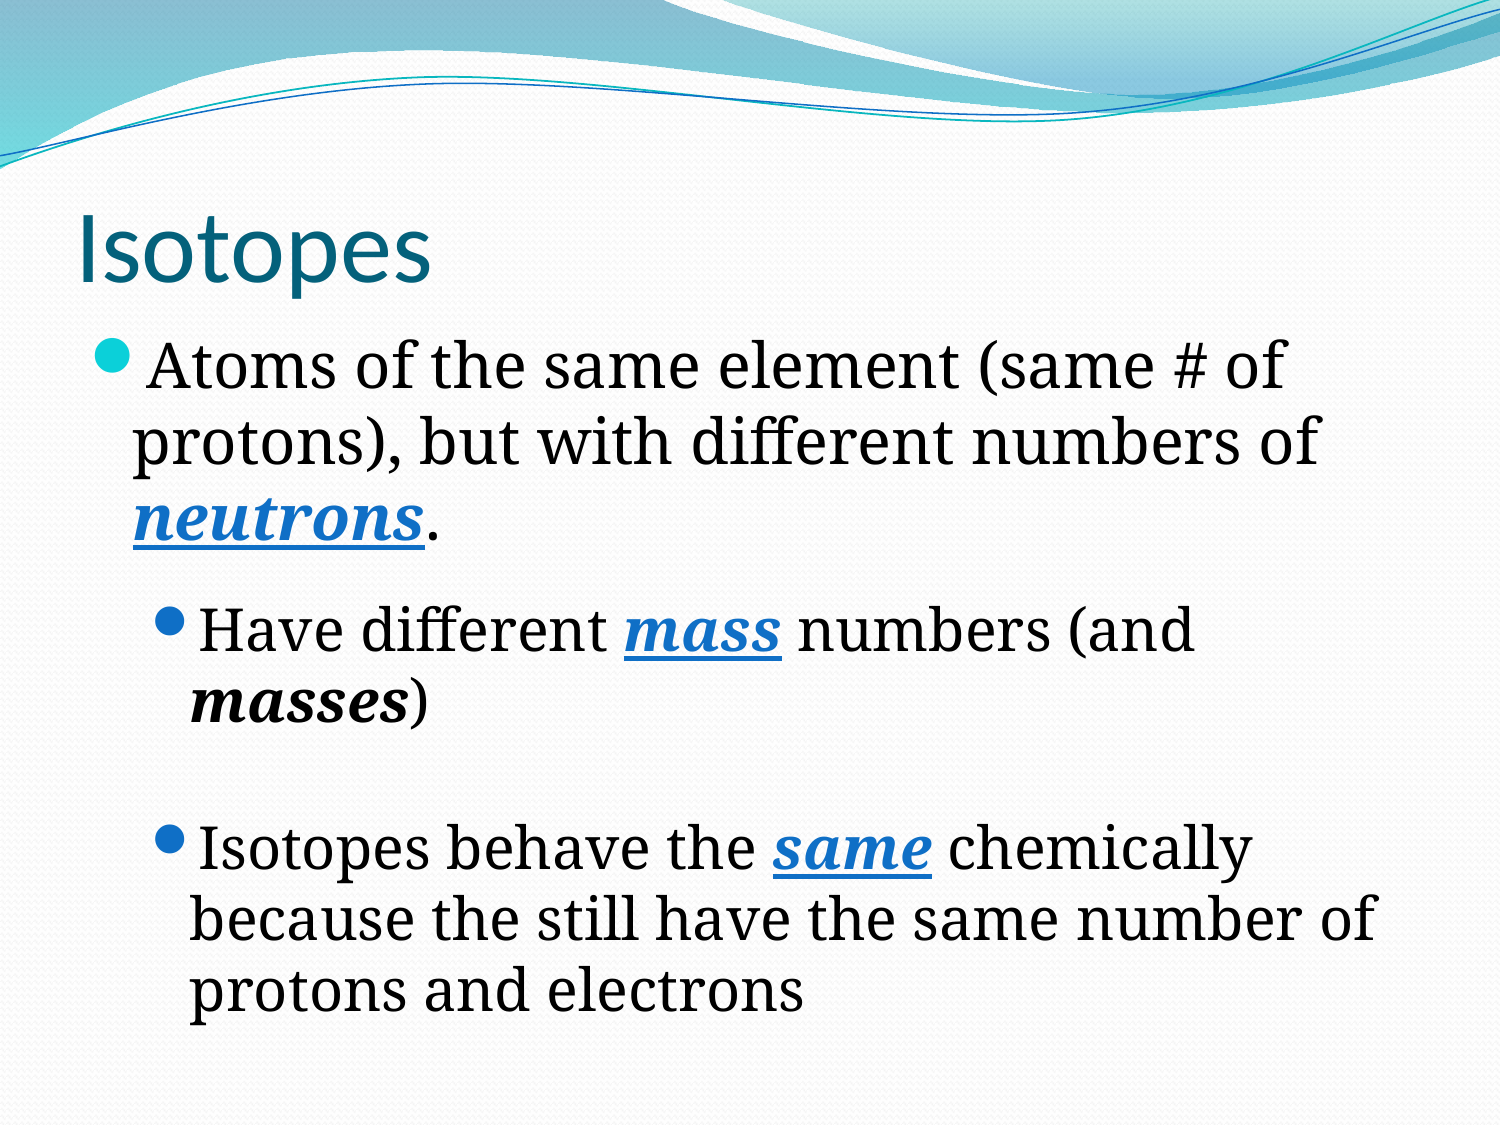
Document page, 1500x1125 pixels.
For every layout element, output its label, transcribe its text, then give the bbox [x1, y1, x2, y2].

list Atoms of the same element (same # of protons), but with different numbers of neutrons. Have different mass numbers (and masses) Isotopes behave the same chemically because the still have the same number of protons and electrons [75, 317, 1425, 1038]
title Isotopes [75, 115, 1425, 303]
